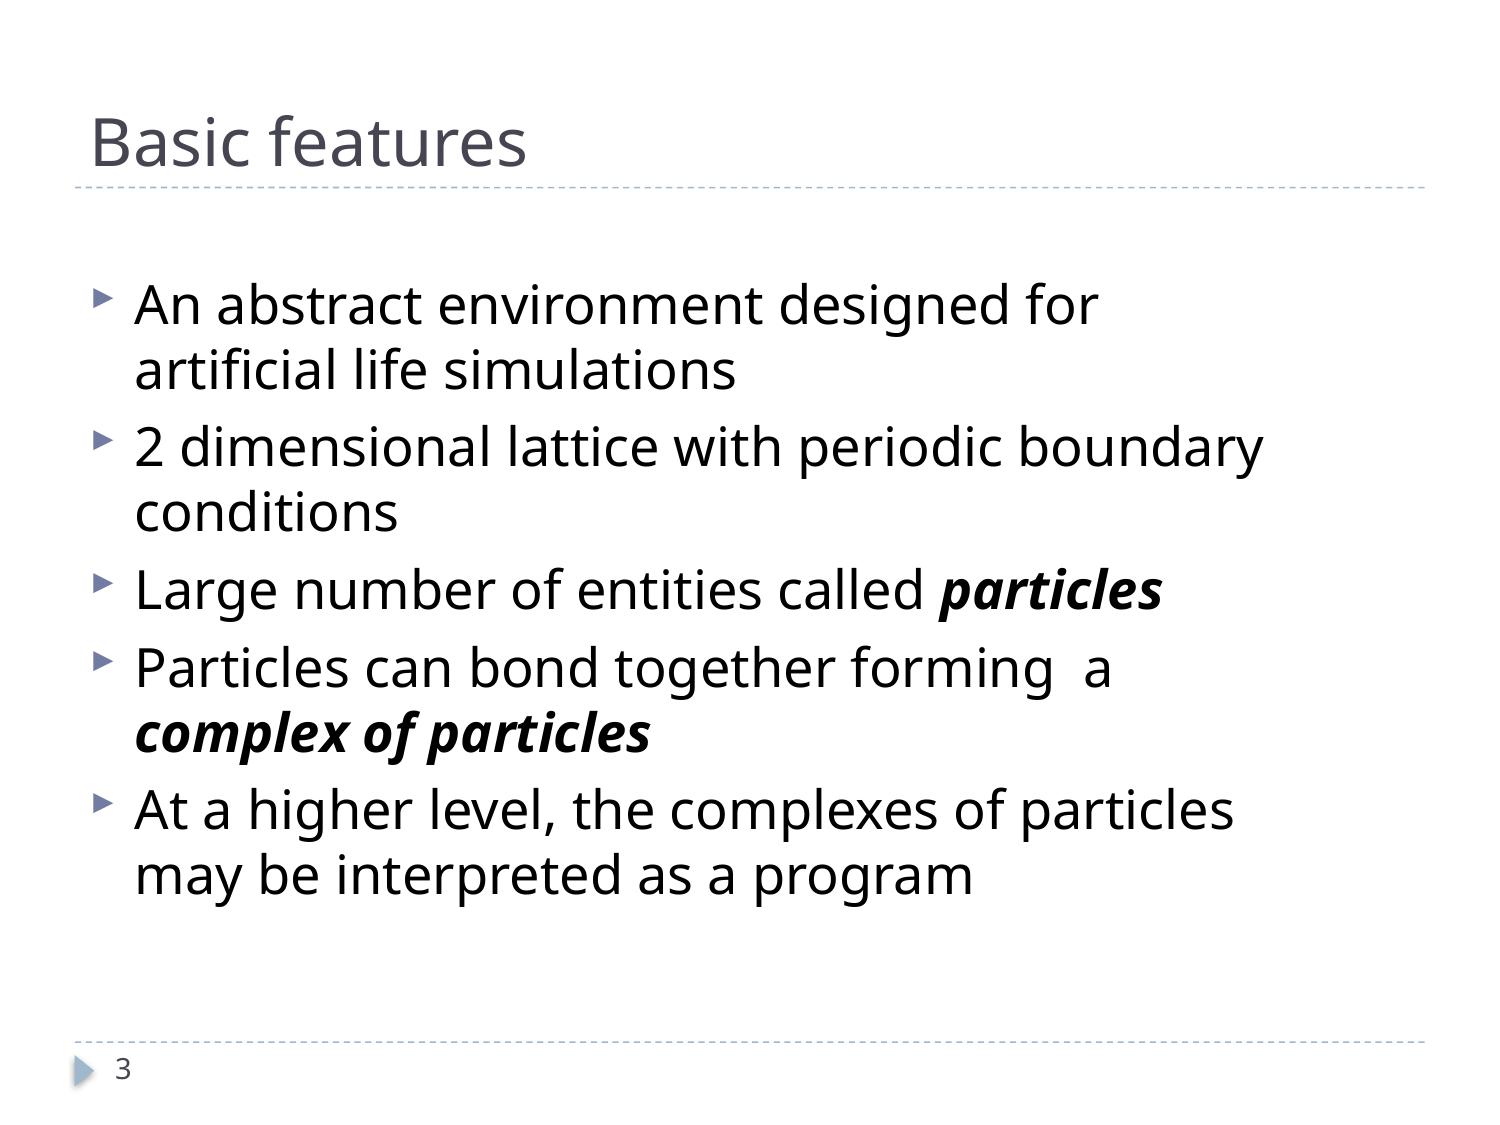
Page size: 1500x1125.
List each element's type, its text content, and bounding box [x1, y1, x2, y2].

list An abstract environment designed for artificial life simulations 2 dimensional lattice with periodic boundary conditions Large number of entities called particles Particles can bond together forming a complex of particles At a higher level, the complexes of particles may be interpreted as a program [75, 262, 1289, 1005]
title Basic features [75, 37, 1425, 188]
slide_number 3 [100, 1042, 426, 1103]
